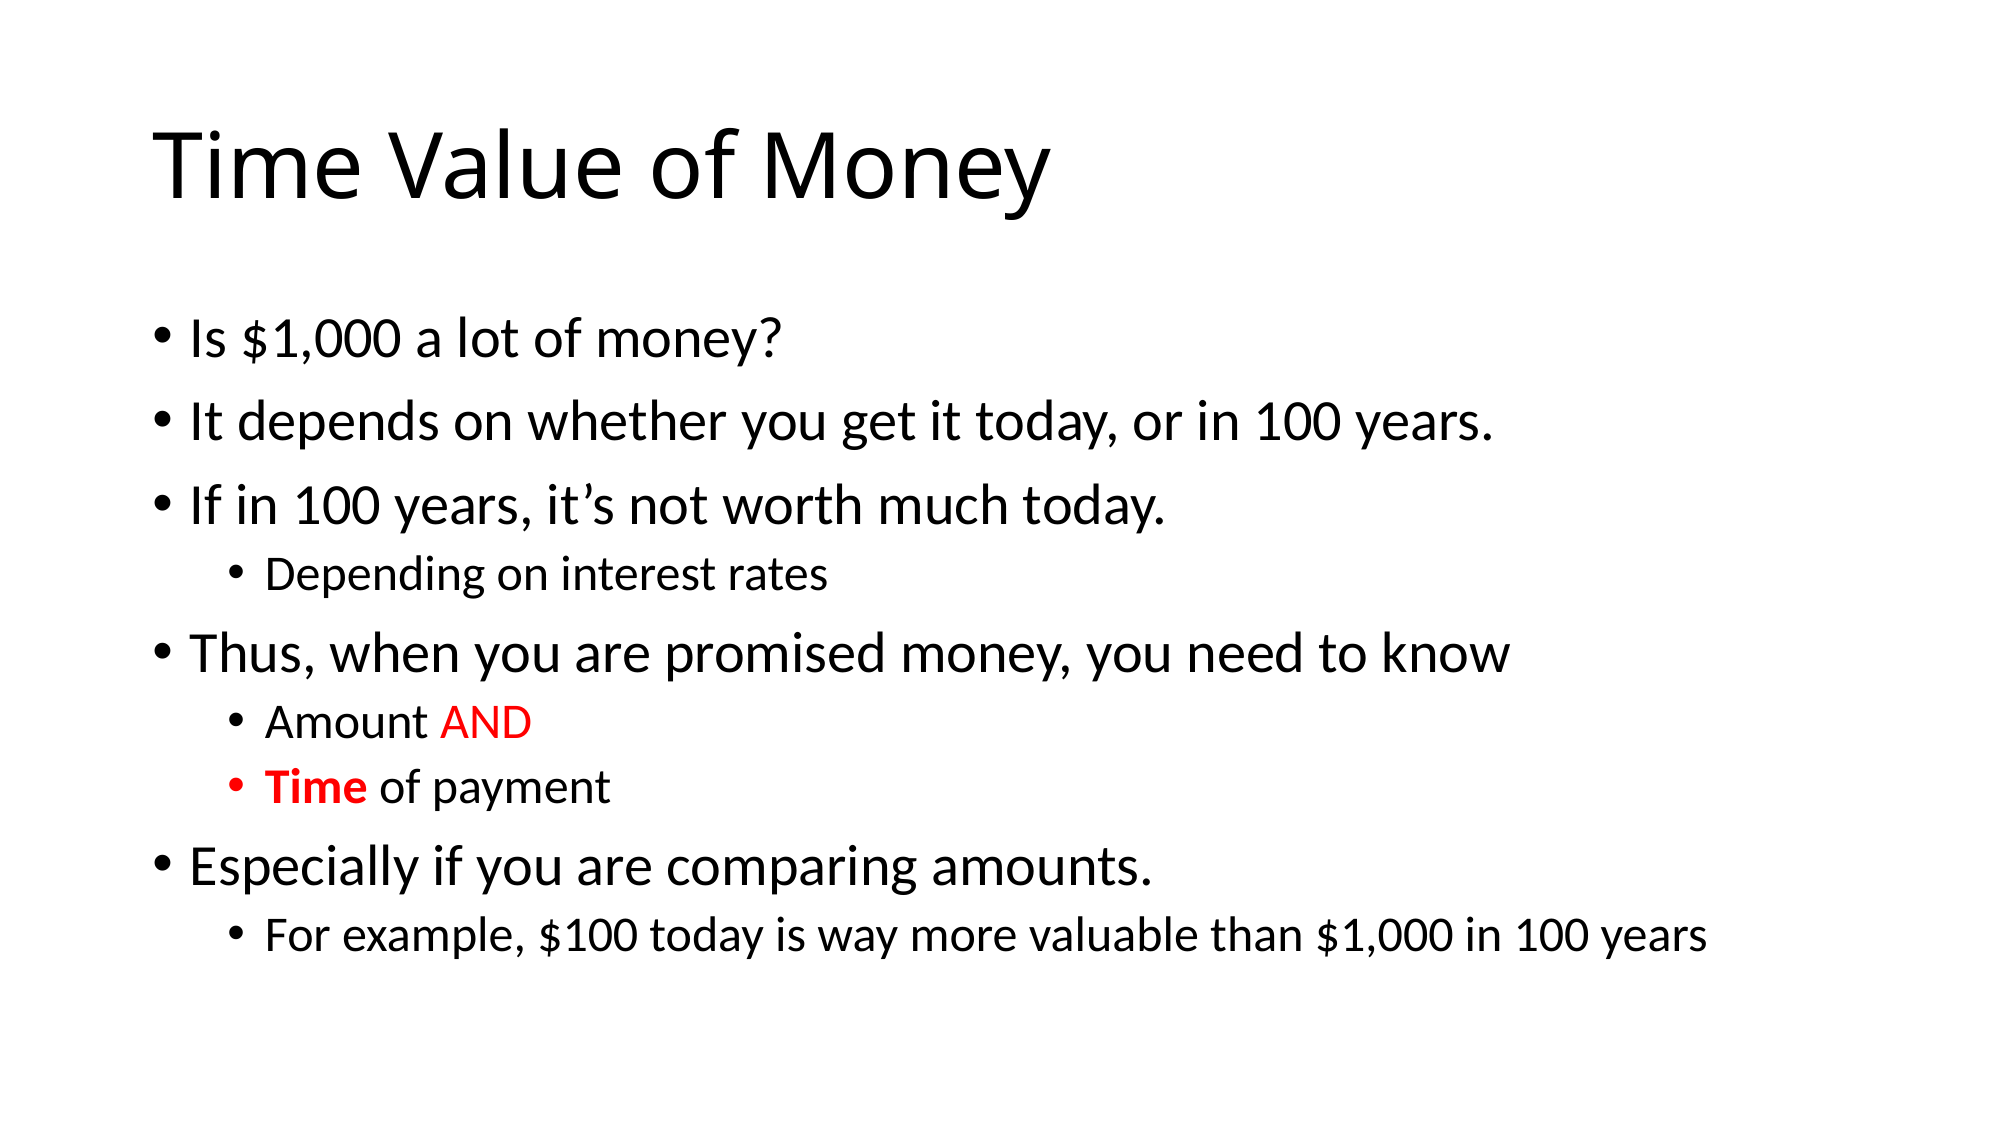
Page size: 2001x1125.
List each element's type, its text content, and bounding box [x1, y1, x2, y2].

title Time Value of Money [137, 59, 1863, 278]
list Is $1,000 a lot of money? It depends on whether you get it today, or in 100 years. If in 100 years, it’s not worth much today. Depending on interest rates Thus, when you are promised money, you need to know Amount AND Time of payment Especially if you are comparing amounts. For example, $100 today is way more valuable than $1,000 in 100 years [137, 299, 1863, 1014]
